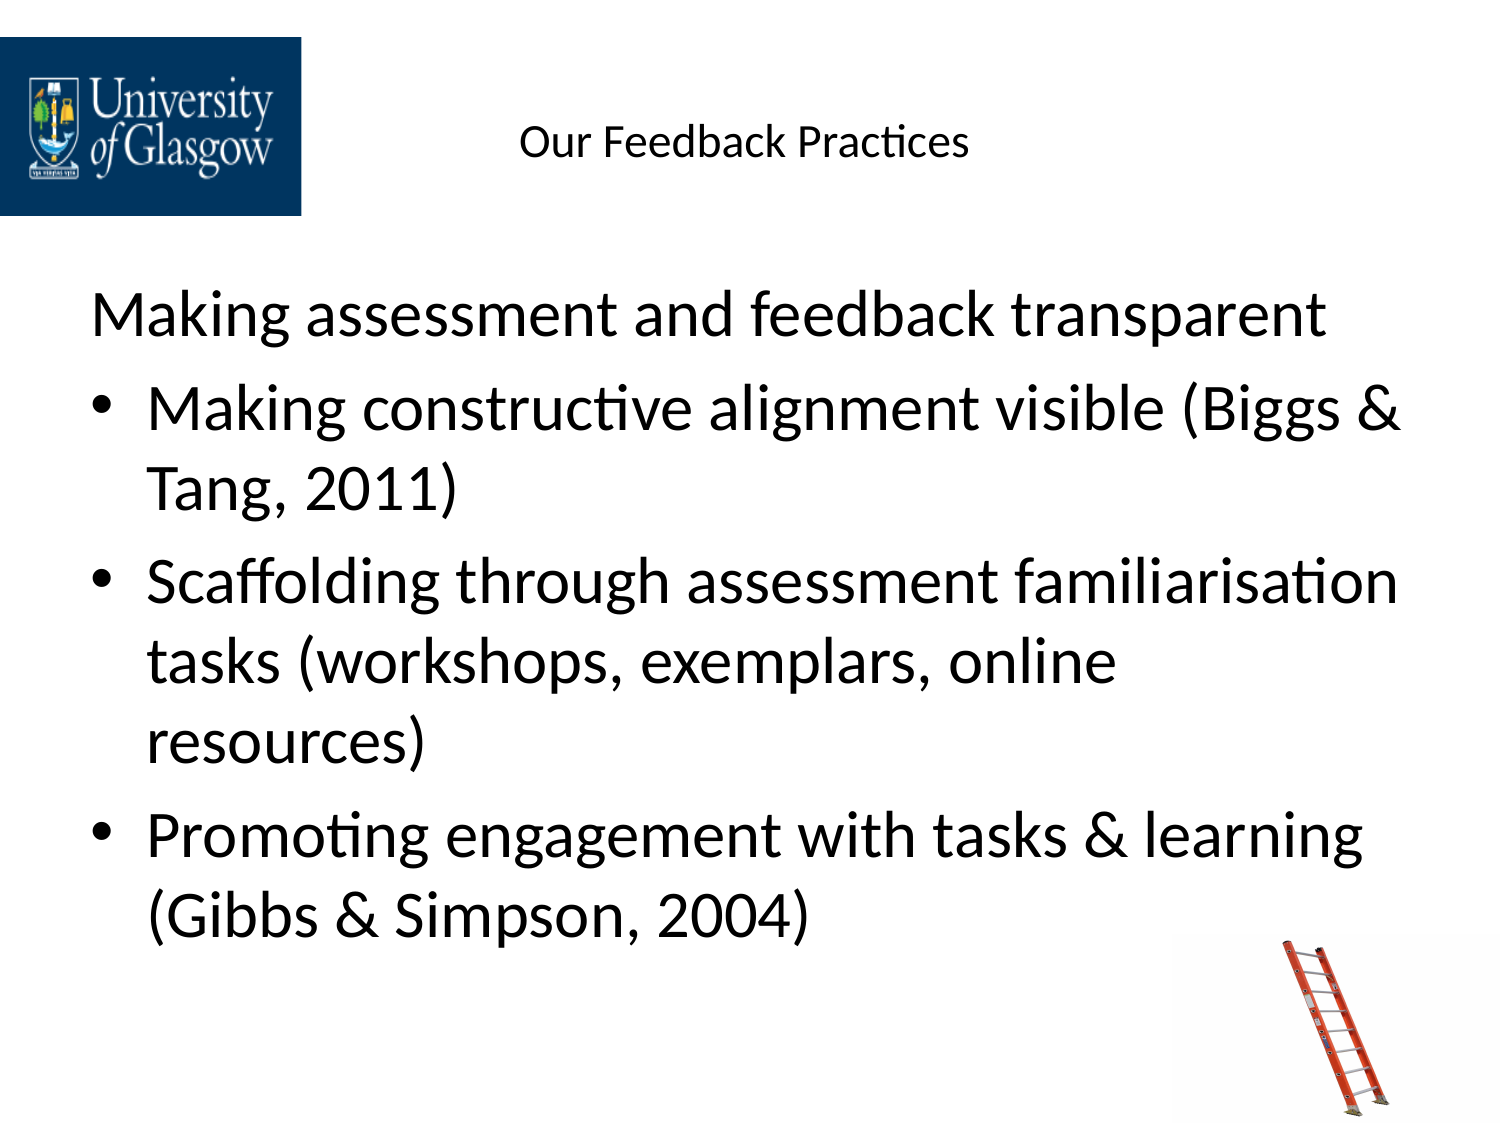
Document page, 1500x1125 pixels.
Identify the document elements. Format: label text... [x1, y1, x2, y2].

list Making assessment and feedback transparent Making constructive alignment visible (Biggs & Tang, 2011) Scaffolding through assessment familiarisation tasks (workshops, exemplars, online resources) Promoting engagement with tasks & learning (Gibbs & Simpson, 2004) [75, 262, 1425, 1005]
picture [1172, 934, 1500, 1123]
picture [0, 37, 302, 217]
title Our Feedback Practices [75, 45, 1425, 233]
